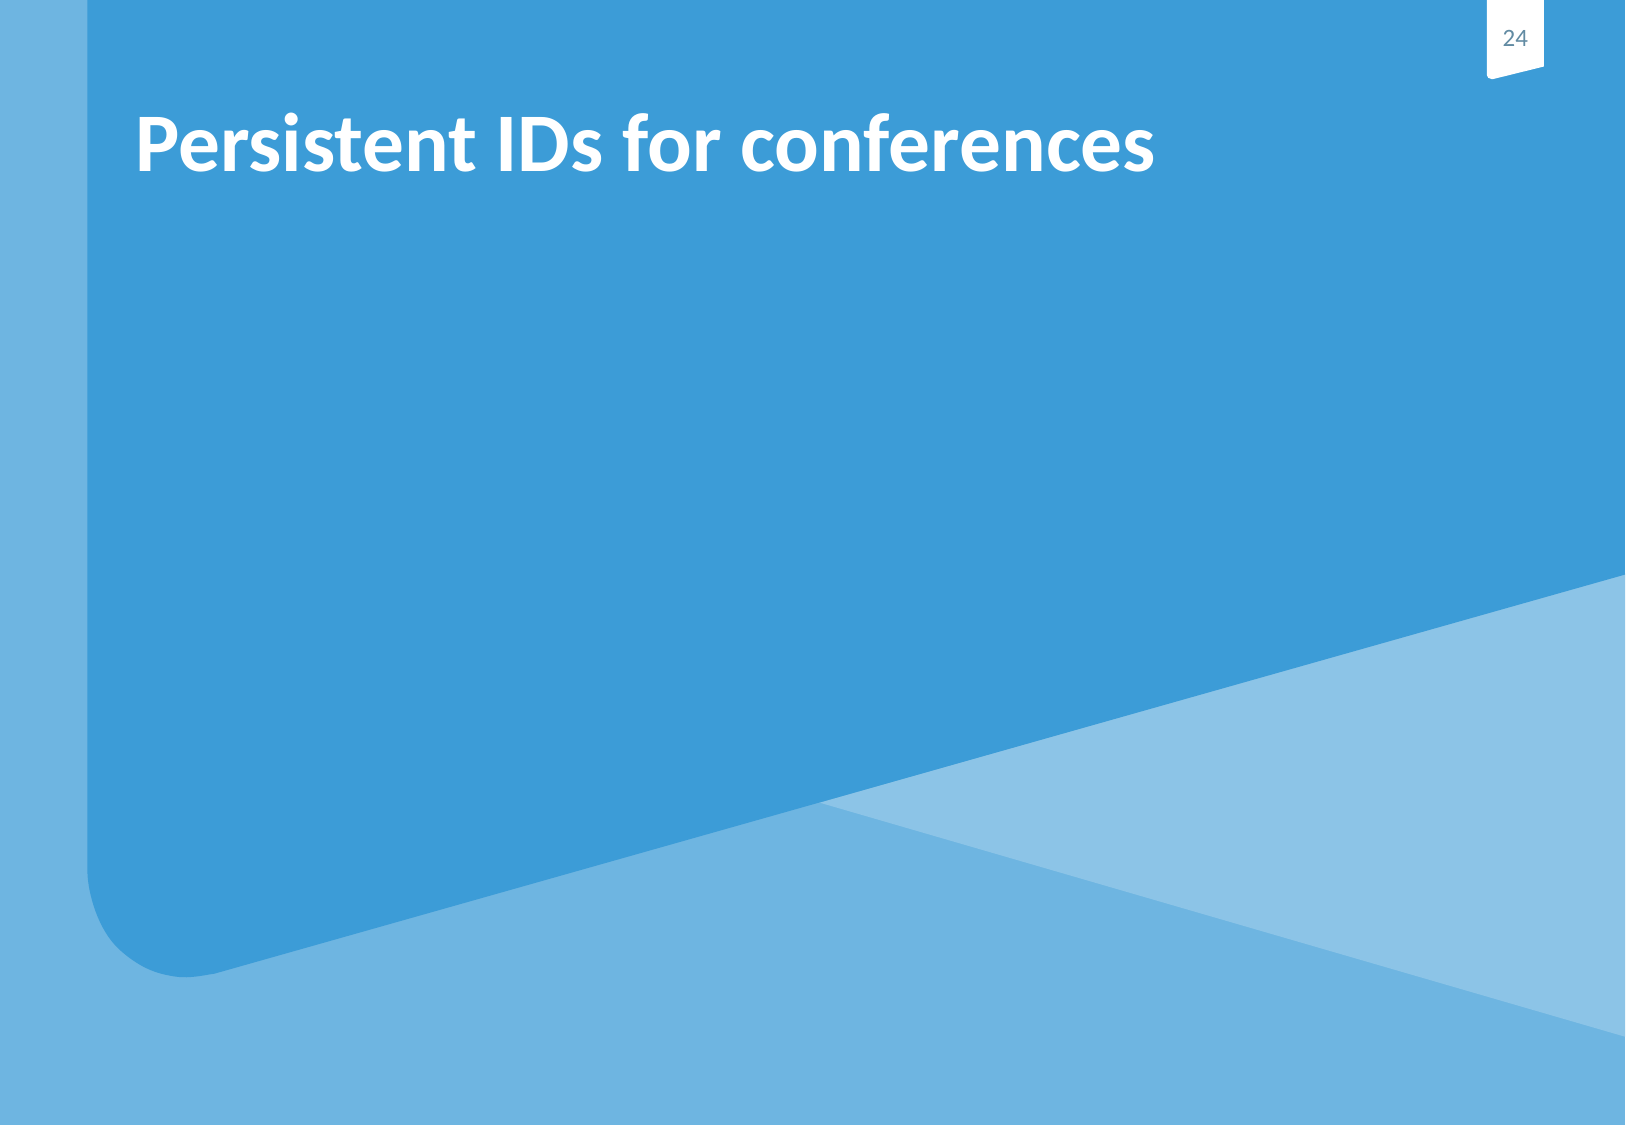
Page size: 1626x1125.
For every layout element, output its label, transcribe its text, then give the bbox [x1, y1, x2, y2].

title Persistent IDs for conferences [135, 88, 1500, 262]
